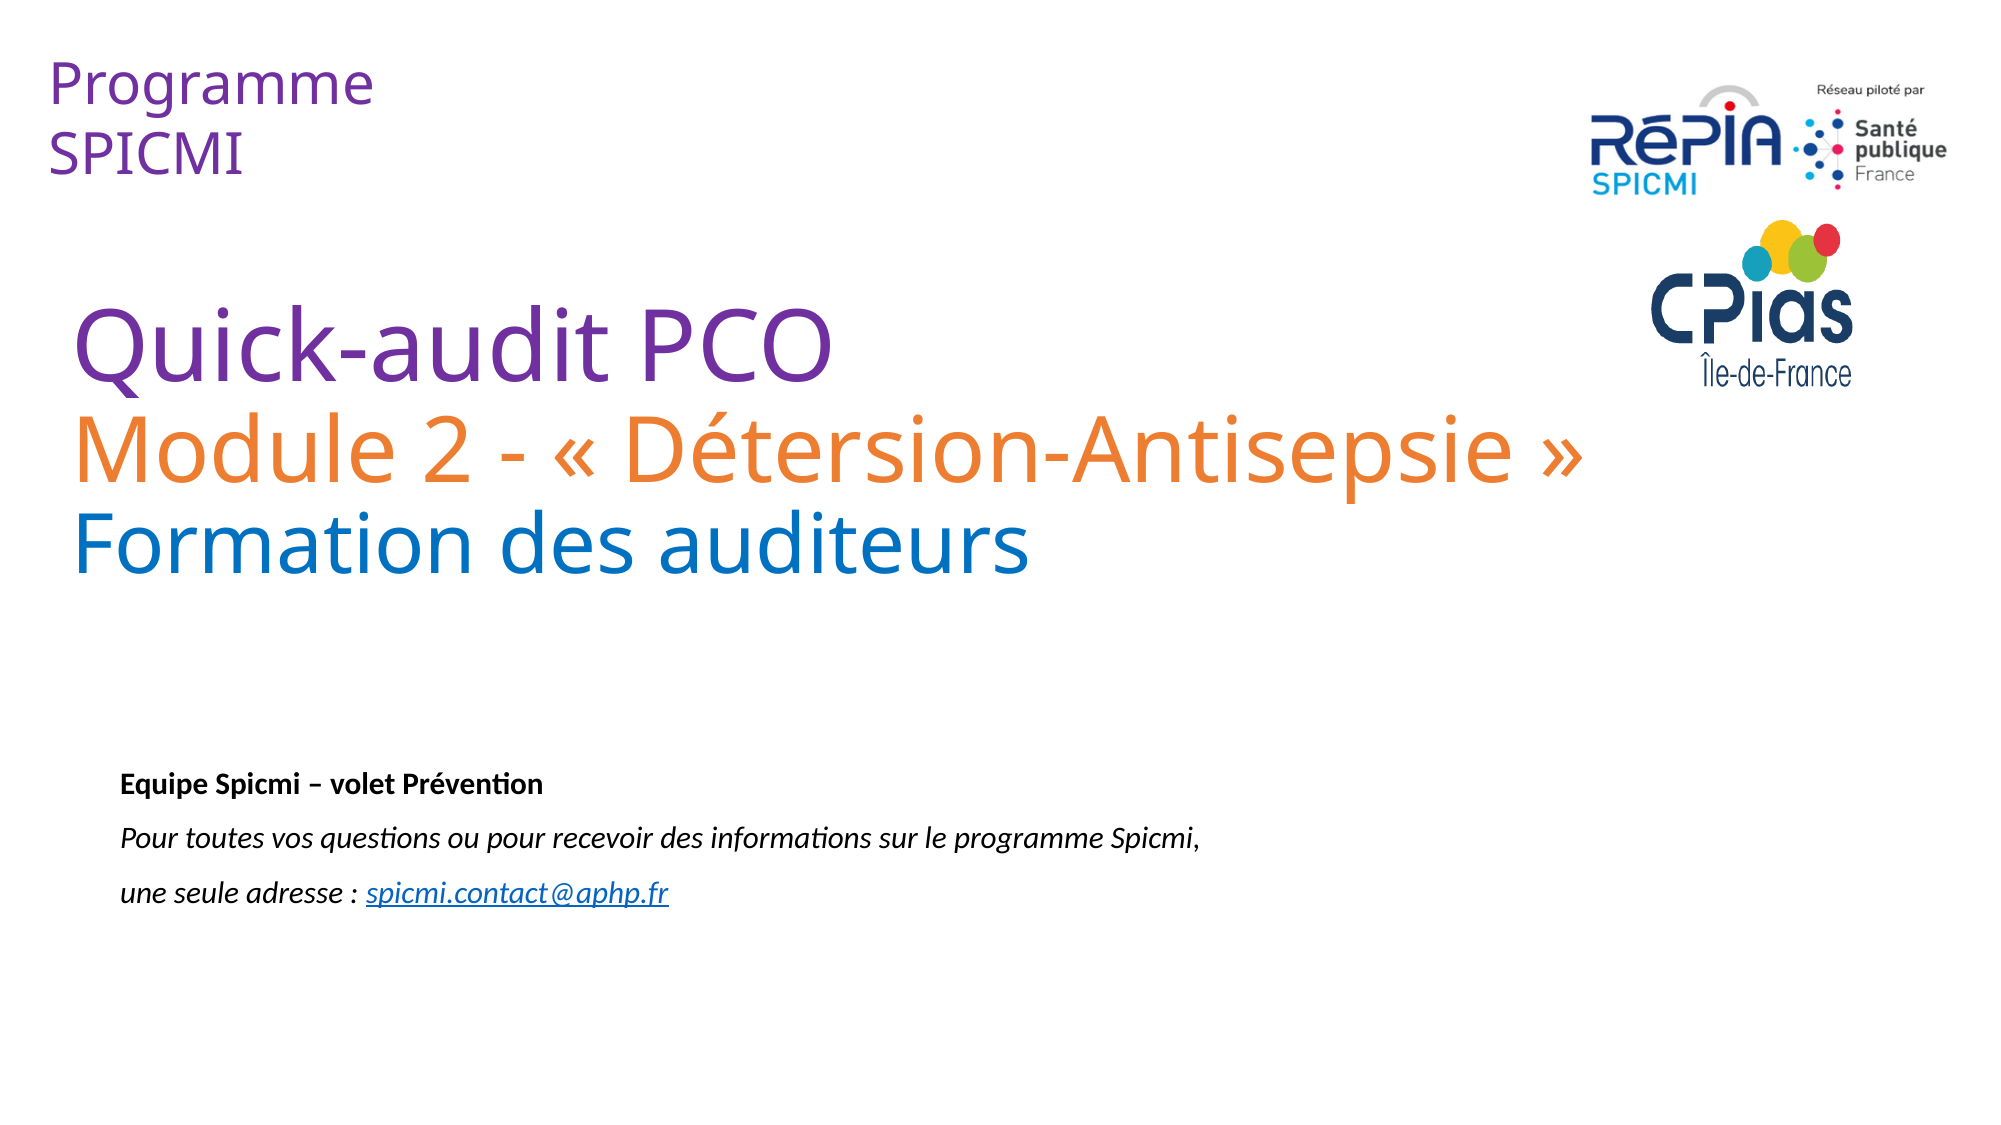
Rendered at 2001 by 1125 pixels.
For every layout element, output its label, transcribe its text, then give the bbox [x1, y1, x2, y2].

subtitle Equipe Spicmi – volet Prévention Pour toutes vos questions ou pour recevoir des informations sur le programme Spicmi, une seule adresse : spicmi.contact@aphp.fr [105, 759, 1399, 1073]
title Quick-audit PCO Module 2 - « Détersion-Antisepsie » Formation des auditeurs [56, 168, 1908, 600]
picture [1572, 62, 1963, 403]
text_box Programme SPICMI [33, 38, 593, 194]
